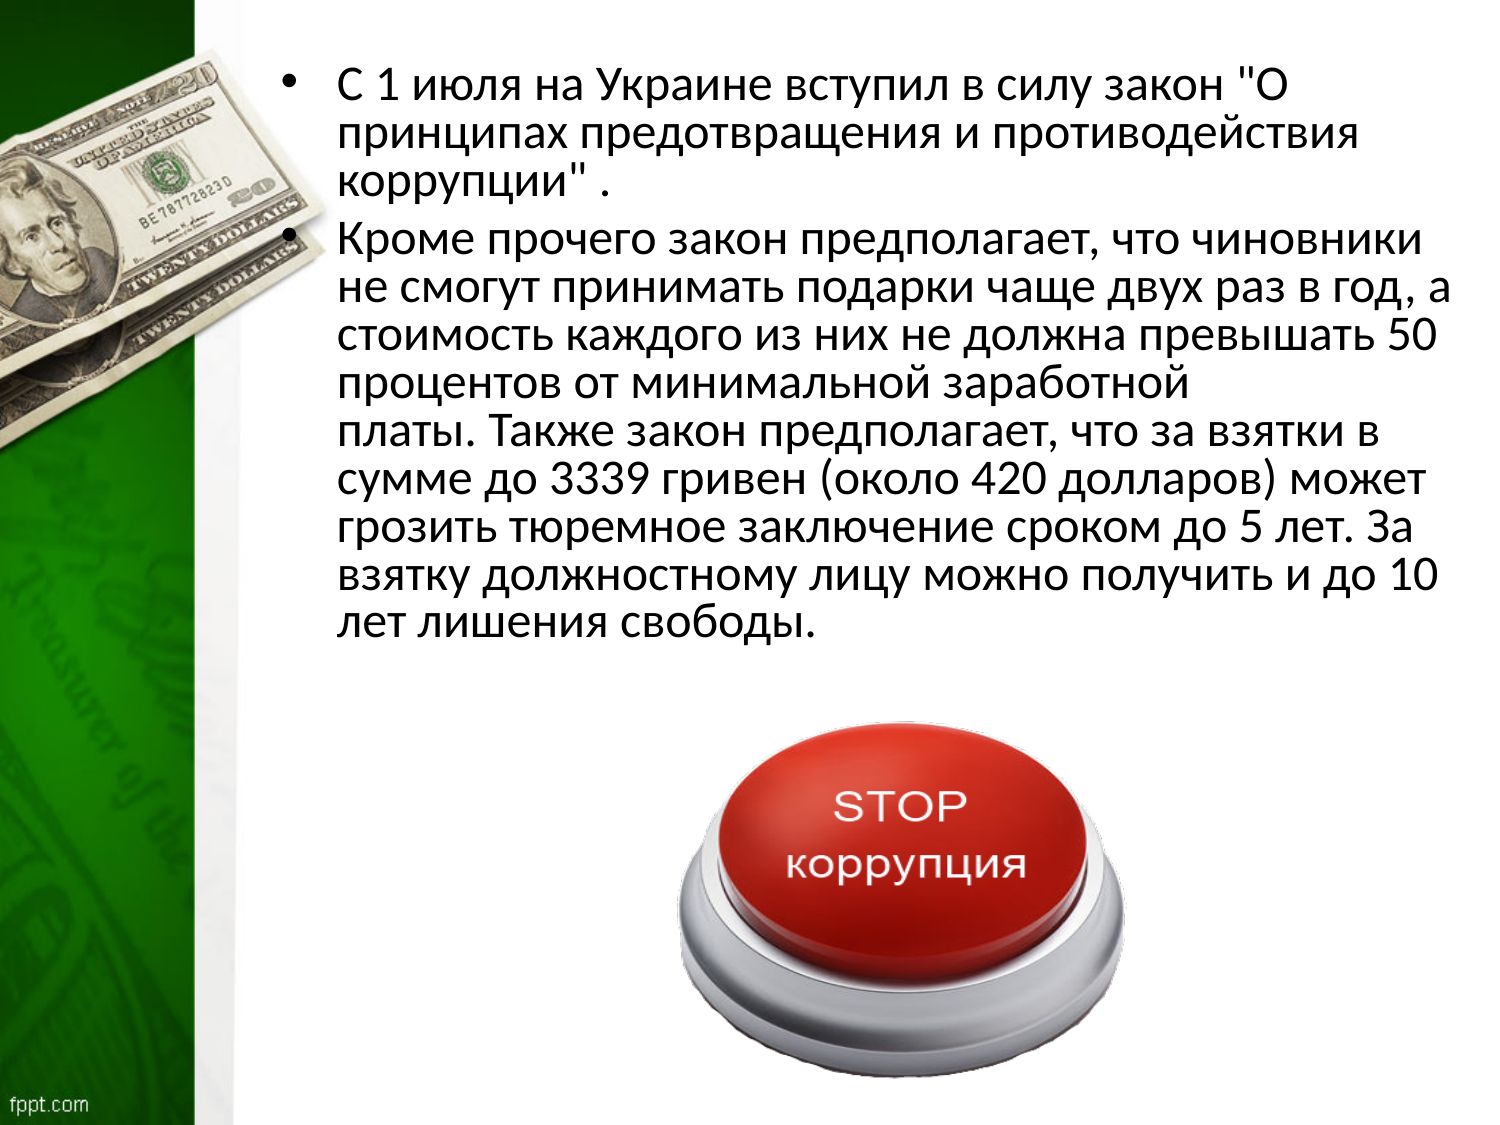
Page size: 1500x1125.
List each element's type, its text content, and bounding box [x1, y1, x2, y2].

list С 1 июля на Украине вступил в силу закон "О принципах предотвращения и противодействия коррупции" . Кроме прочего закон предполагает, что чиновники не смогут принимать подарки чаще двух раз в год, а стоимость каждого из них не должна превышать 50 процентов от минимальной заработной платы. Также закон предполагает, что за взятки в сумме до 3339 гривен (около 420 долларов) может грозить тюремное заключение сроком до 5 лет. За взятку должностному лицу можно получить и до 10 лет лишения свободы. [265, 54, 1473, 693]
picture [0, 0, 1500, 1125]
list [666, 715, 1129, 1083]
